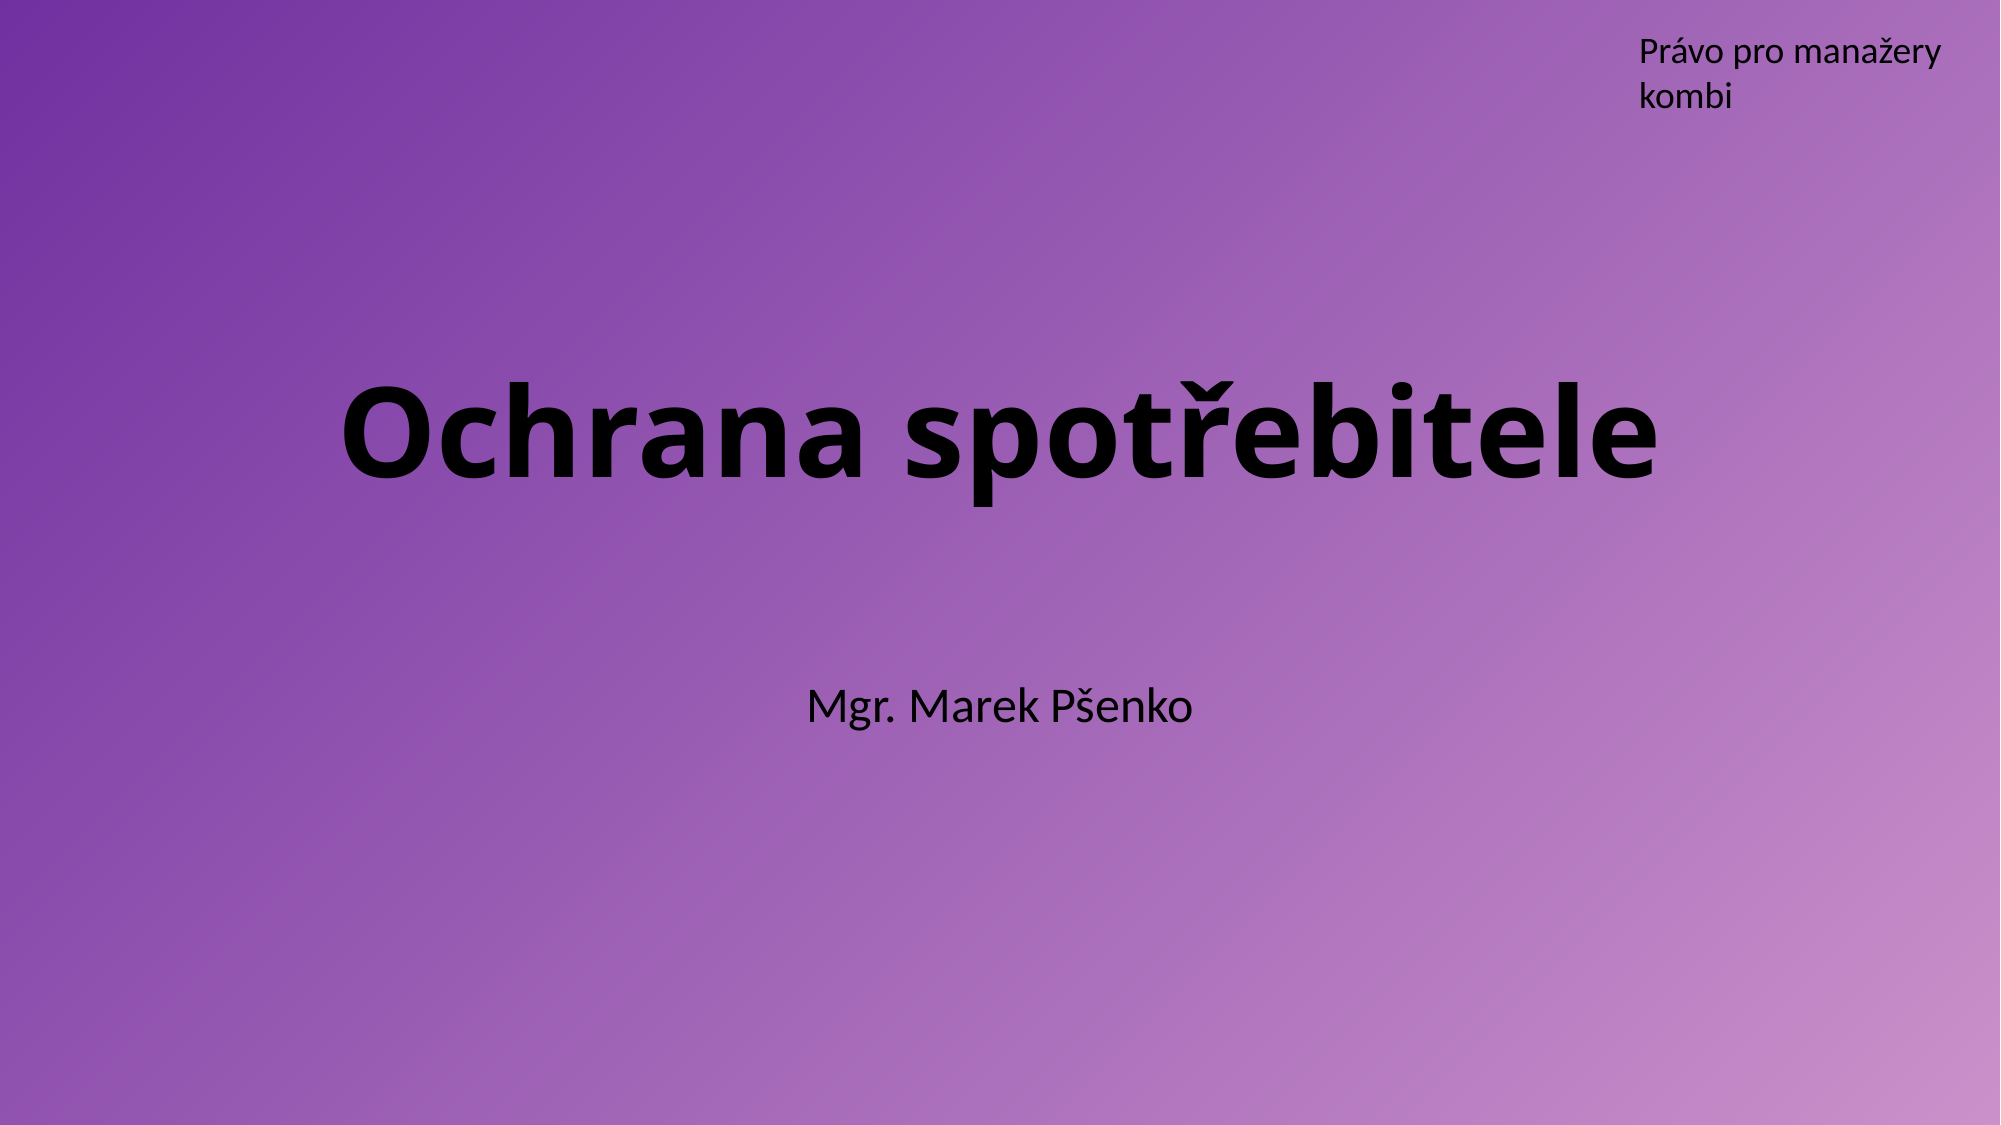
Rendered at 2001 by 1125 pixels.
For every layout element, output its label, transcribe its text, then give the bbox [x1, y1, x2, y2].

title Ochrana spotřebitele [215, 120, 1785, 512]
text_box Právo pro manažery kombi [1624, 18, 2000, 124]
subtitle Mgr. Marek Pšenko [249, 590, 1750, 863]
